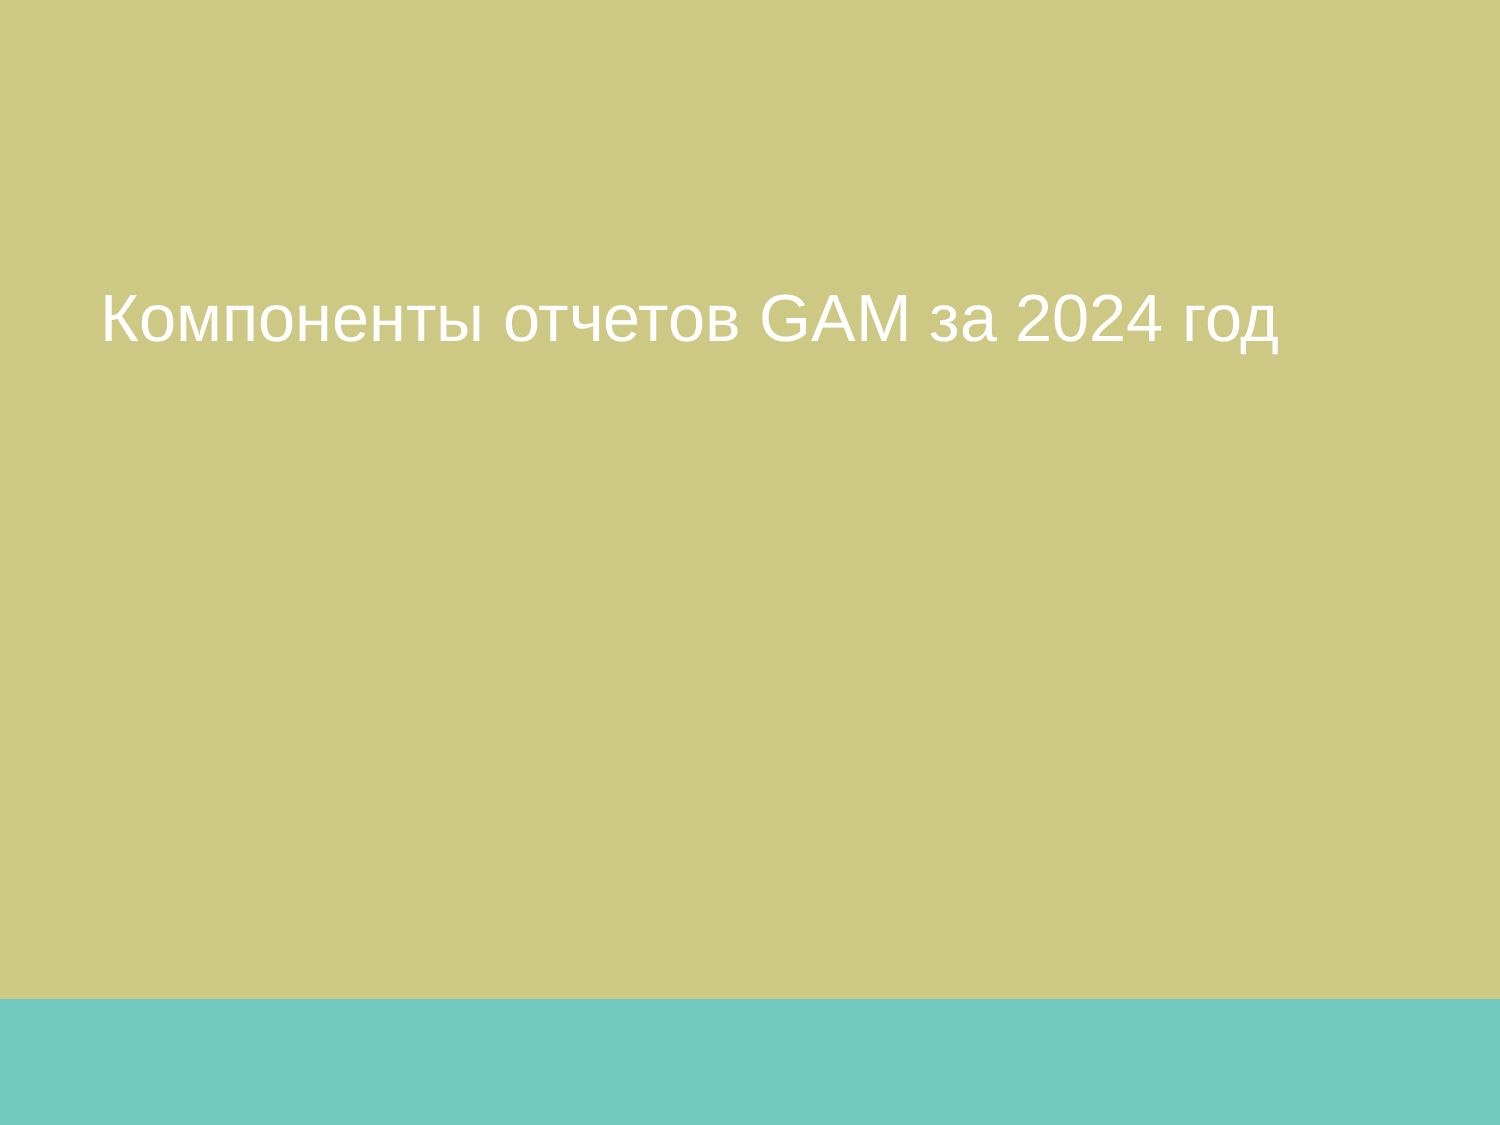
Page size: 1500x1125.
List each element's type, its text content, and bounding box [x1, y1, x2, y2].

text_box [0, 0, 1500, 999]
text_box Компоненты отчетов GAM за 2024 год [85, 223, 1361, 406]
picture [0, 999, 1500, 1125]
